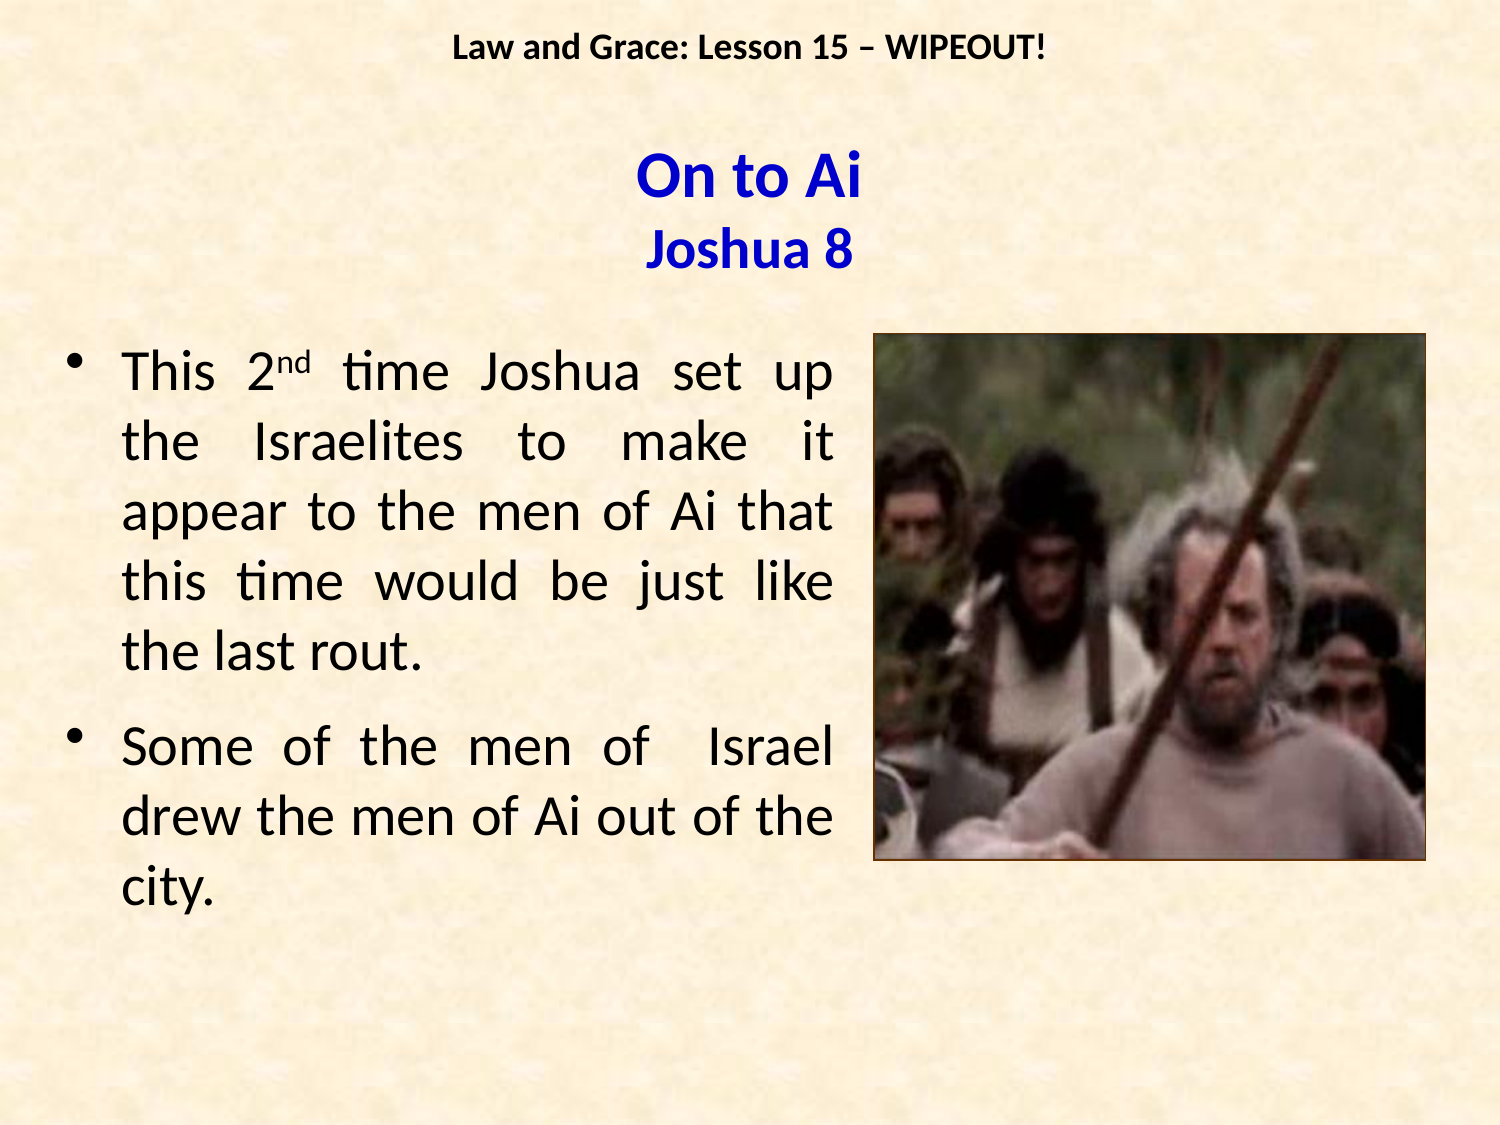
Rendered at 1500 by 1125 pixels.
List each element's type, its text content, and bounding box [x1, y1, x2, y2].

list This 2nd time Joshua set up the Israelites to make it appear to the men of Ai that this time would be just like the last rout. Some of the men of Israel drew the men of Ai out of the city. [50, 324, 850, 875]
picture [0, 0, 1500, 1125]
text_box Law and Grace: Lesson 15 – WIPEOUT! [174, 14, 1325, 74]
title On to Ai Joshua 8 [112, 110, 1388, 300]
